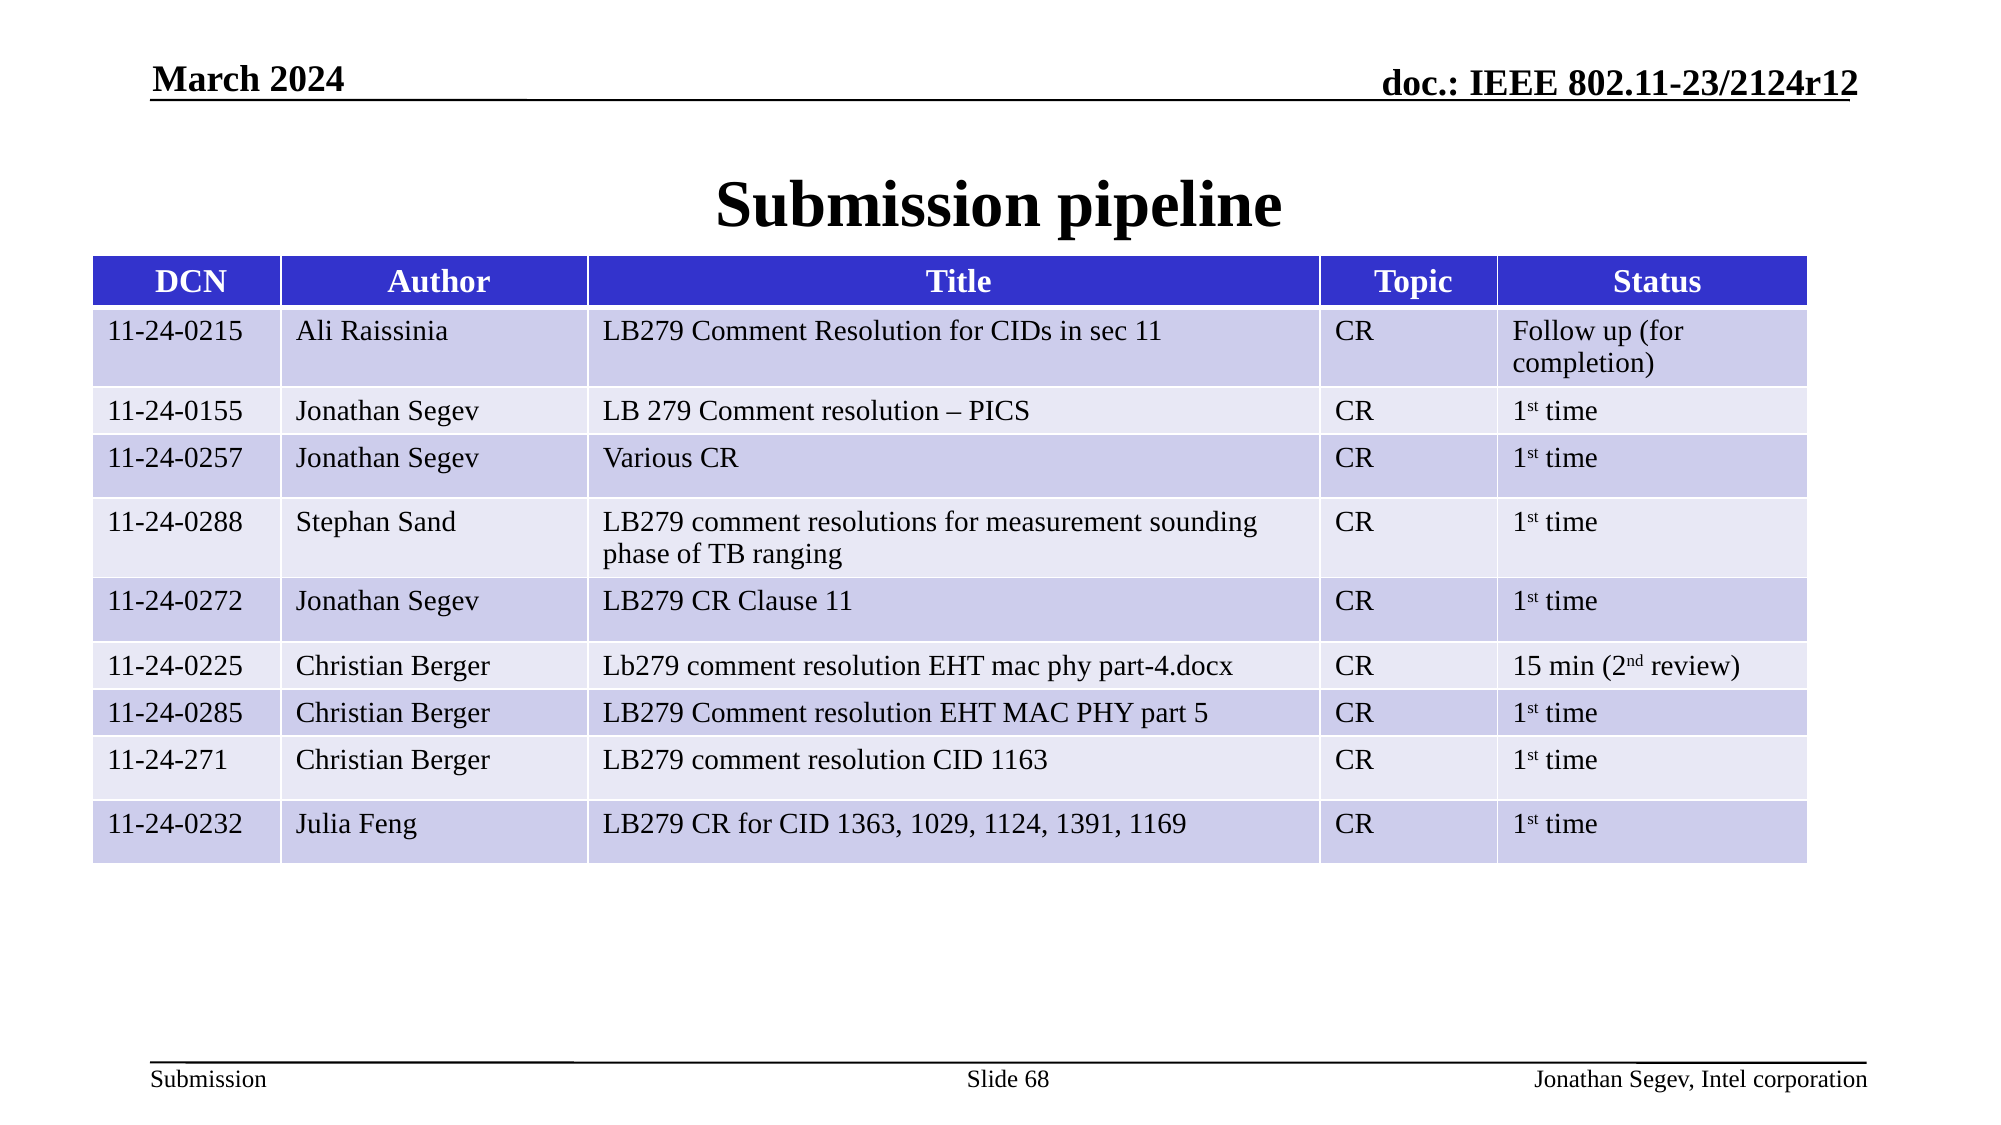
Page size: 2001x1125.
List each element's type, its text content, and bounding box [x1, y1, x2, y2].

table_cell 1st time [1498, 578, 1807, 641]
table_header Author [282, 256, 587, 305]
table_cell 1st time [1498, 737, 1807, 799]
table_cell 11-24-0225 [93, 643, 280, 688]
table_cell Stephan Sand [282, 499, 587, 577]
table_cell CR [1321, 499, 1497, 577]
table_cell CR [1321, 801, 1497, 863]
table_cell Jonathan Segev [282, 578, 587, 641]
table_cell 11-24-0288 [93, 499, 280, 577]
table_cell LB279 CR Clause 11 [589, 578, 1319, 641]
footer Jonathan Segev, Intel corporation [1171, 1061, 1869, 1093]
table_cell 11-24-0285 [93, 690, 280, 735]
table_header Topic [1321, 256, 1497, 305]
table_cell 1st time [1498, 435, 1807, 497]
table_cell Various CR [589, 435, 1319, 497]
table_cell 1st time [1498, 801, 1807, 863]
table_cell Christian Berger [282, 690, 587, 735]
table_header Title [589, 256, 1319, 305]
table_cell LB 279 Comment resolution – PICS [589, 388, 1319, 433]
table_cell 11-24-0232 [93, 801, 280, 863]
table_cell CR [1321, 737, 1497, 799]
table_cell CR [1321, 435, 1497, 497]
title Submission pipeline [149, 112, 1850, 288]
table_cell Julia Feng [282, 801, 587, 863]
table_header DCN [93, 256, 280, 305]
table_cell 15 min (2nd review) [1498, 643, 1807, 688]
slide_number Slide 68 [950, 1061, 1067, 1123]
table_cell Ali Raissinia [282, 310, 587, 386]
table_cell 11-24-271 [93, 737, 280, 799]
table_cell CR [1321, 578, 1497, 641]
table_cell 11-24-0155 [93, 388, 280, 433]
table_cell 11-24-0257 [93, 435, 280, 497]
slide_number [152, 54, 563, 100]
table_cell CR [1321, 388, 1497, 433]
table_cell Follow up (for completion) [1498, 310, 1807, 386]
table_cell LB279 Comment Resolution for CIDs in sec 11 [589, 310, 1319, 386]
table_cell Christian Berger [282, 737, 587, 799]
table_cell LB279 comment resolutions for measurement sounding phase of TB ranging [589, 499, 1319, 577]
table_header Status [1498, 256, 1807, 305]
table_cell 11-24-0272 [93, 578, 280, 641]
table_cell 11-24-0215 [93, 310, 280, 386]
table_cell Jonathan Segev [282, 388, 587, 433]
table_cell LB279 CR for CID 1363, 1029, 1124, 1391, 1169 [589, 801, 1319, 863]
table_cell LB279 comment resolution CID 1163 [589, 737, 1319, 799]
table_cell LB279 Comment resolution EHT MAC PHY part 5 [589, 690, 1319, 735]
table_cell Lb279 comment resolution EHT mac phy part-4.docx [589, 643, 1319, 688]
table_cell 1st time [1498, 388, 1807, 433]
table_cell 1st time [1498, 690, 1807, 735]
table_cell Jonathan Segev [282, 435, 587, 497]
table_cell CR [1321, 690, 1497, 735]
table_cell CR [1321, 310, 1497, 386]
table_cell 1st time [1498, 499, 1807, 577]
table_cell CR [1321, 643, 1497, 688]
table_cell Christian Berger [282, 643, 587, 688]
